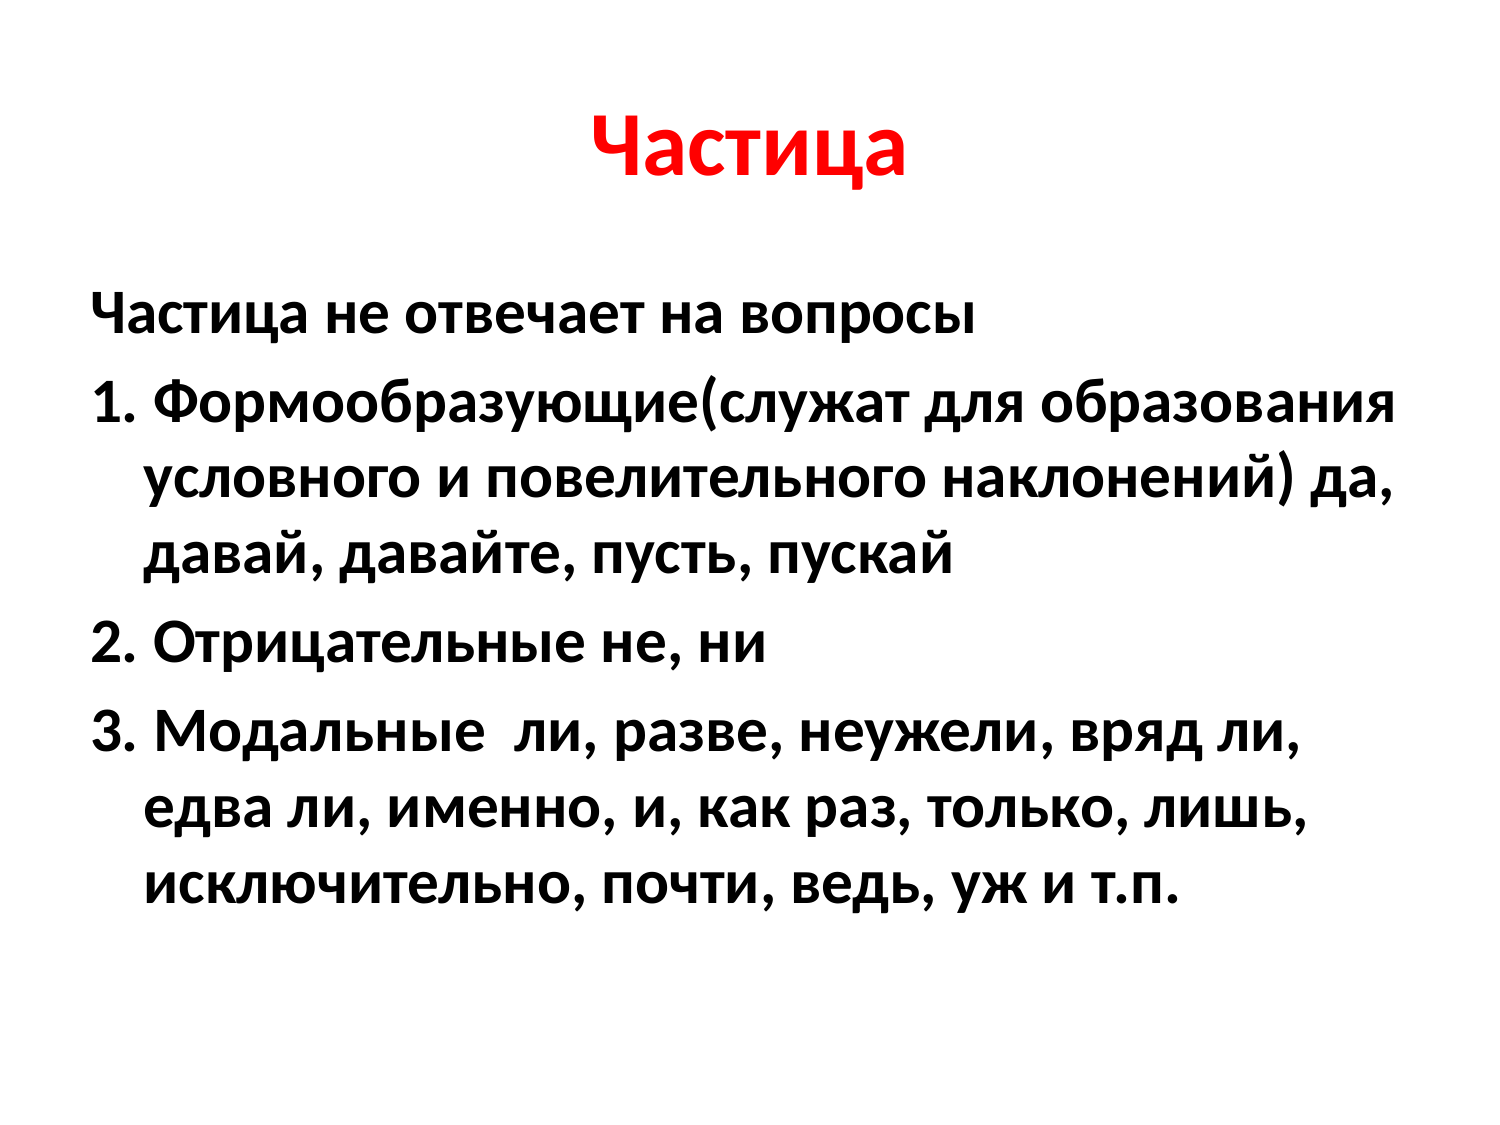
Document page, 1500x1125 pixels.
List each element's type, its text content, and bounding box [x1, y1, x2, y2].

title Частица [75, 45, 1425, 233]
list Частица не отвечает на вопросы 1. Формообразующие(служат для образования условного и повелительного наклонений) да, давай, давайте, пусть, пускай 2. Отрицательные не, ни 3. Модальные ли, разве, неужели, вряд ли, едва ли, именно, и, как раз, только, лишь, исключительно, почти, ведь, уж и т.п. [75, 262, 1425, 1005]
